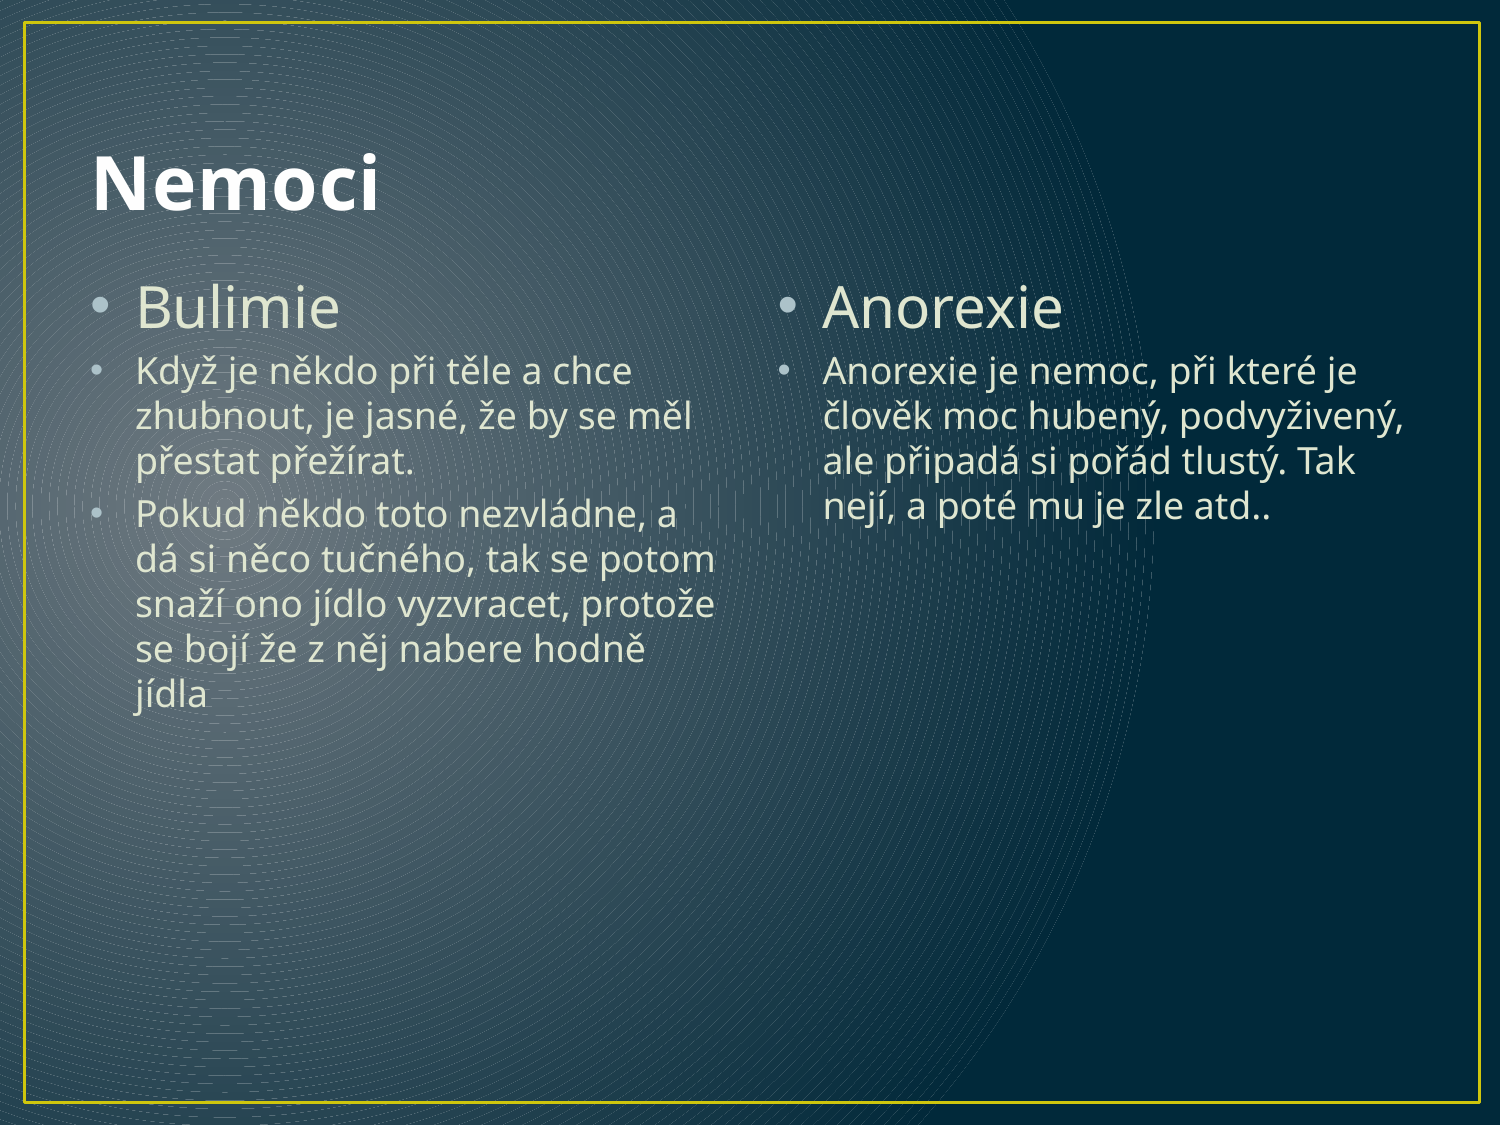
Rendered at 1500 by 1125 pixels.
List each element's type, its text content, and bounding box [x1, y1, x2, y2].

list Anorexie Anorexie je nemoc, při které je člověk moc hubený, podvyživený, ale připadá si pořád tlustý. Tak nejí, a poté mu je zle atd.. [762, 262, 1425, 1005]
list Bulimie Když je někdo při těle a chce zhubnout, je jasné, že by se měl přestat přežírat. Pokud někdo toto nezvládne, a dá si něco tučného, tak se potom snaží ono jídlo vyzvracet, protože se bojí že z něj nabere hodně jídla [75, 262, 738, 1005]
title Nemoci [75, 45, 1425, 233]
